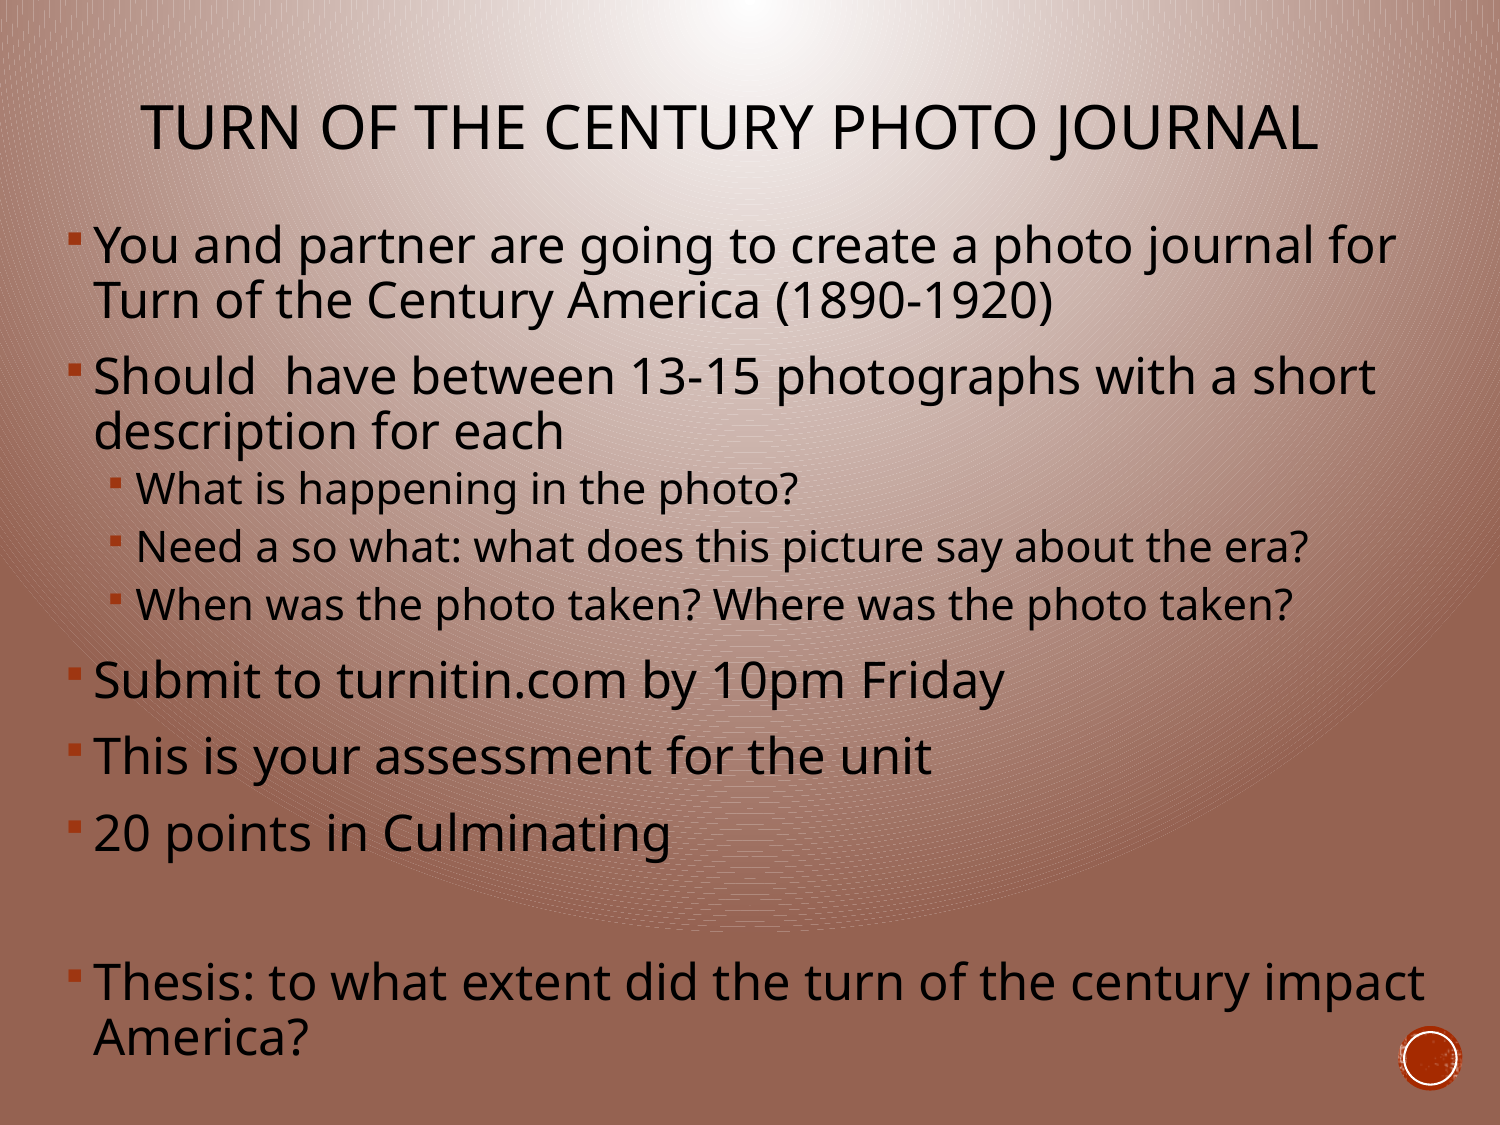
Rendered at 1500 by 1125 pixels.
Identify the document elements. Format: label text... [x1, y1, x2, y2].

list You and partner are going to create a photo journal for Turn of the Century America (1890-1920) Should have between 13-15 photographs with a short description for each What is happening in the photo? Need a so what: what does this picture say about the era? When was the photo taken? Where was the photo taken? Submit to turnitin.com by 10pm Friday This is your assessment for the unit 20 points in Culminating Thesis: to what extent did the turn of the century impact America? [50, 212, 1475, 1088]
title Turn of the Century Photo Journal [125, 75, 1369, 186]
